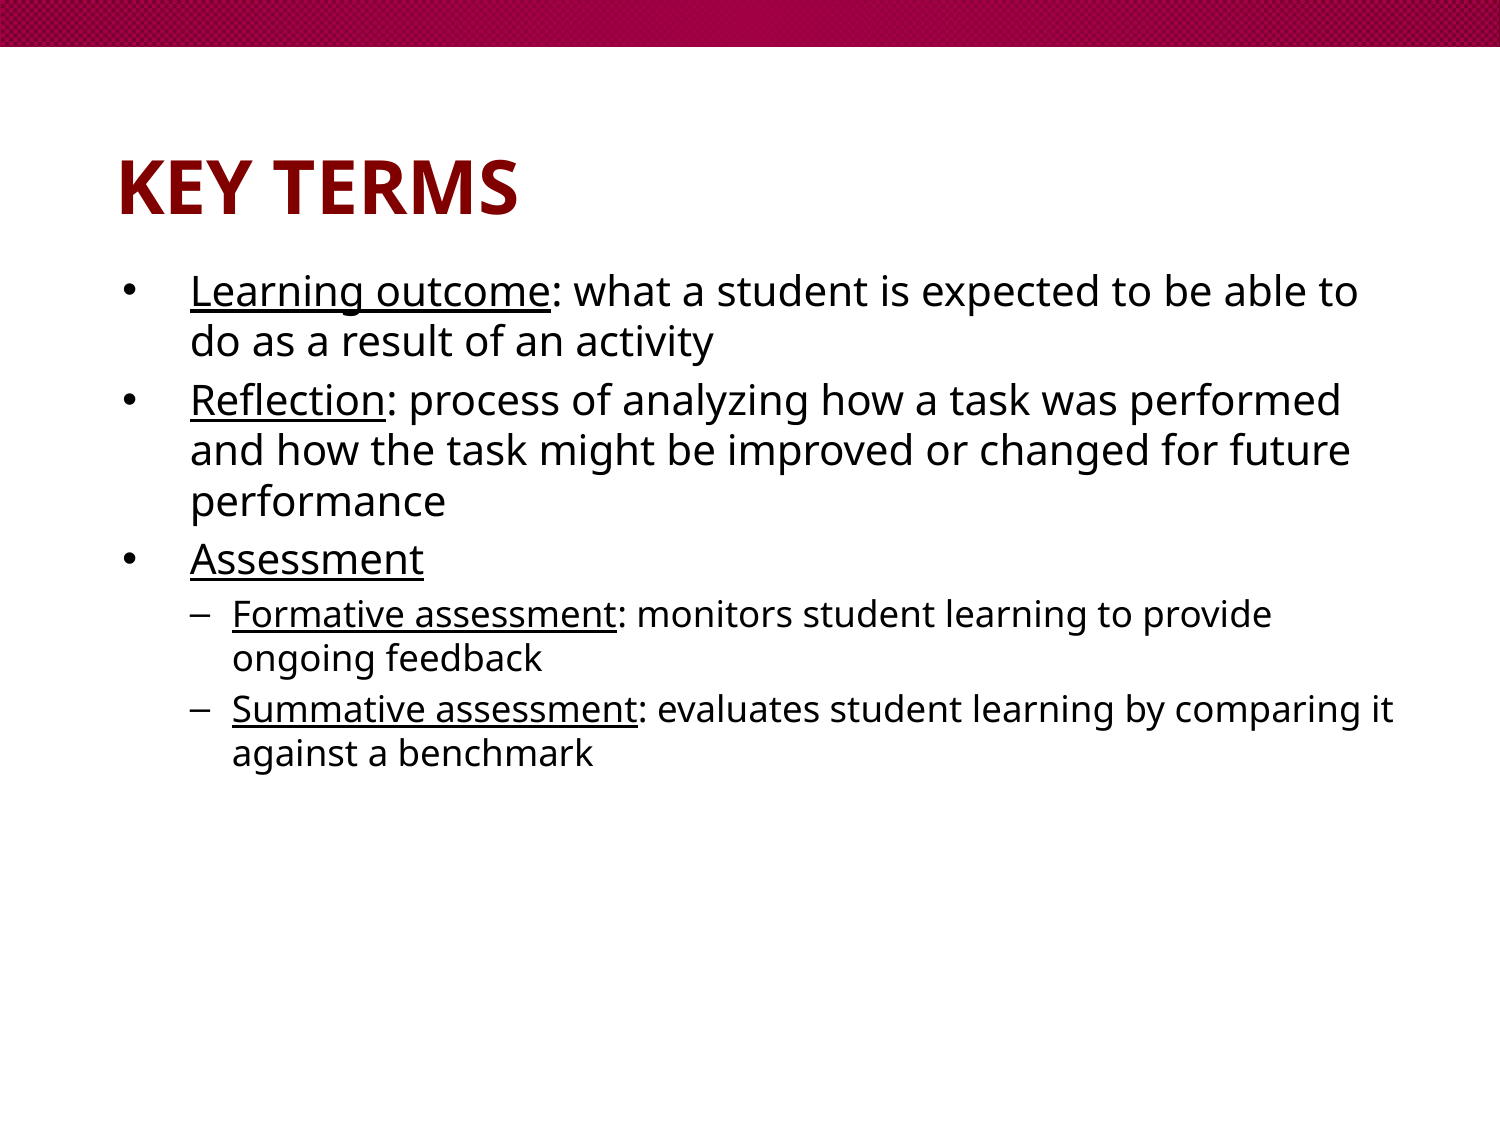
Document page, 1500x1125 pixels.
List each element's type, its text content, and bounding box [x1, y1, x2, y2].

list Learning outcome: what a student is expected to be able to do as a result of an activity Reflection: process of analyzing how a task was performed and how the task might be improved or changed for future performance Assessment Formative assessment: monitors student learning to provide ongoing feedback Summative assessment: evaluates student learning by comparing it against a benchmark [107, 256, 1416, 784]
title key terms [100, 90, 1408, 278]
picture [0, 0, 1500, 47]
